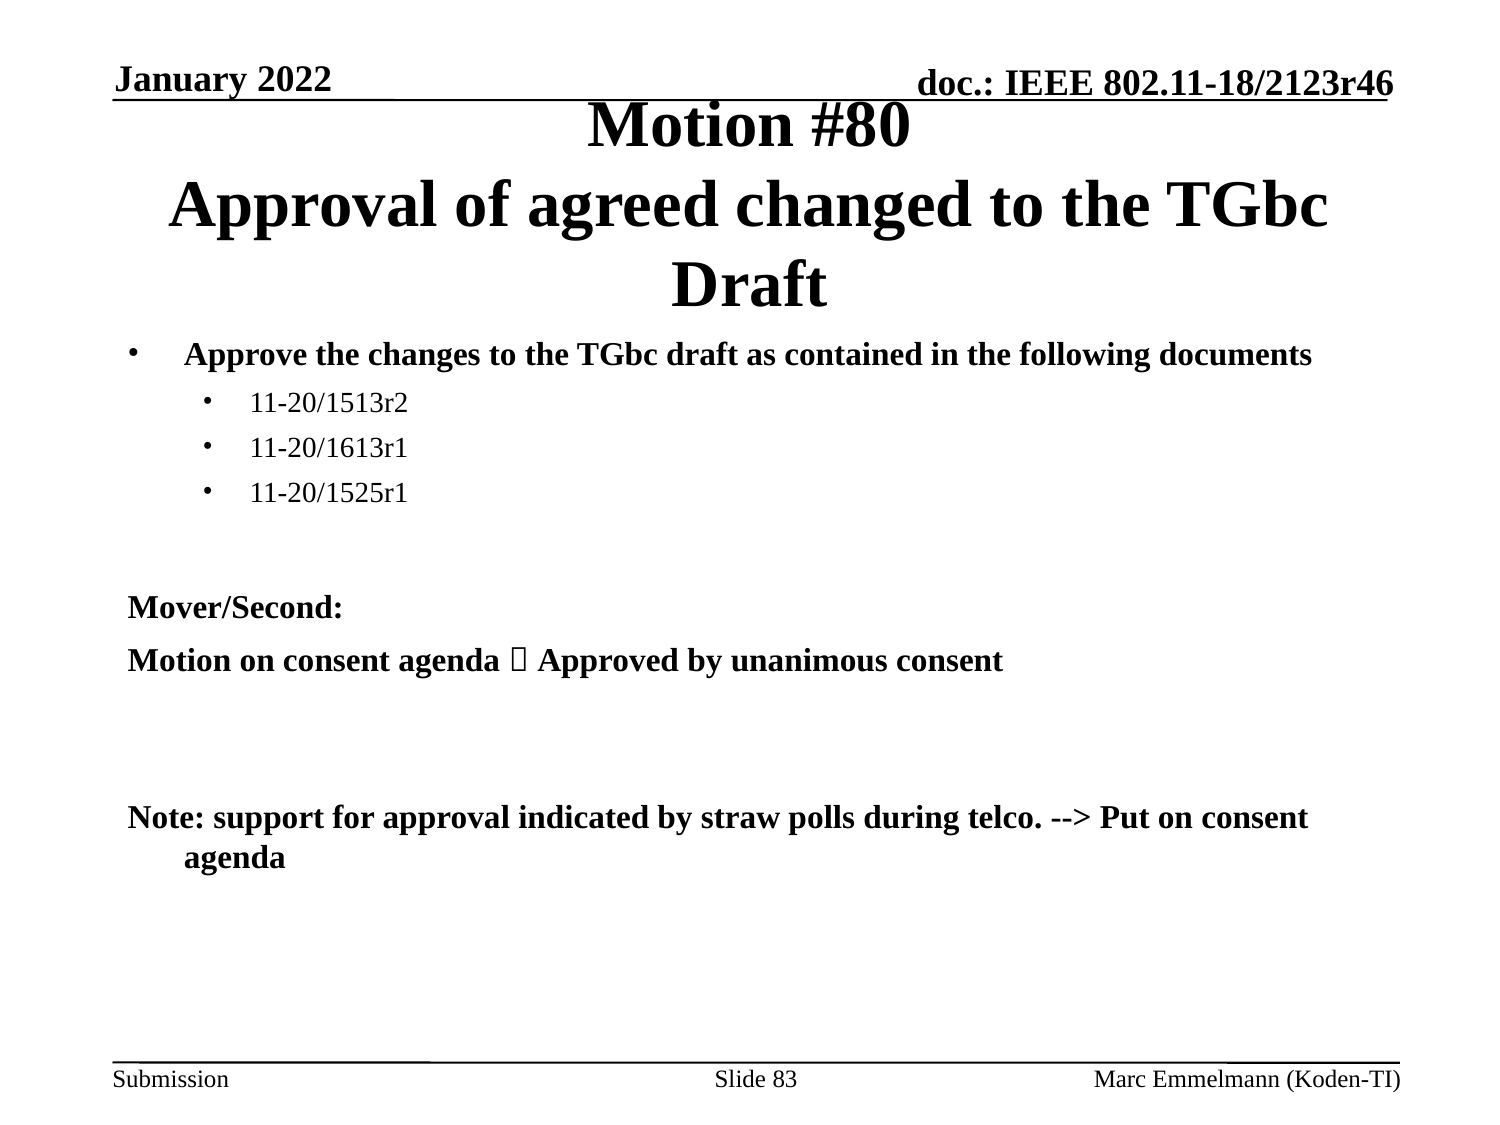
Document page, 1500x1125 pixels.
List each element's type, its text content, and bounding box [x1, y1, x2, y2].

list Approve the changes to the TGbc draft as contained in the following documents 11-20/1513r2 11-20/1613r1 11-20/1525r1 Mover/Second: Motion on consent agenda  Approved by unanimous consent Note: support for approval indicated by straw polls during telco. --> Put on consent agenda [112, 324, 1388, 1000]
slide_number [114, 54, 423, 100]
slide_number Slide 83 [712, 1061, 800, 1123]
title Motion #80 Approval of agreed changed to the TGbc Draft [112, 112, 1388, 288]
footer Marc Emmelmann (Koden-TI) [878, 1061, 1402, 1093]
